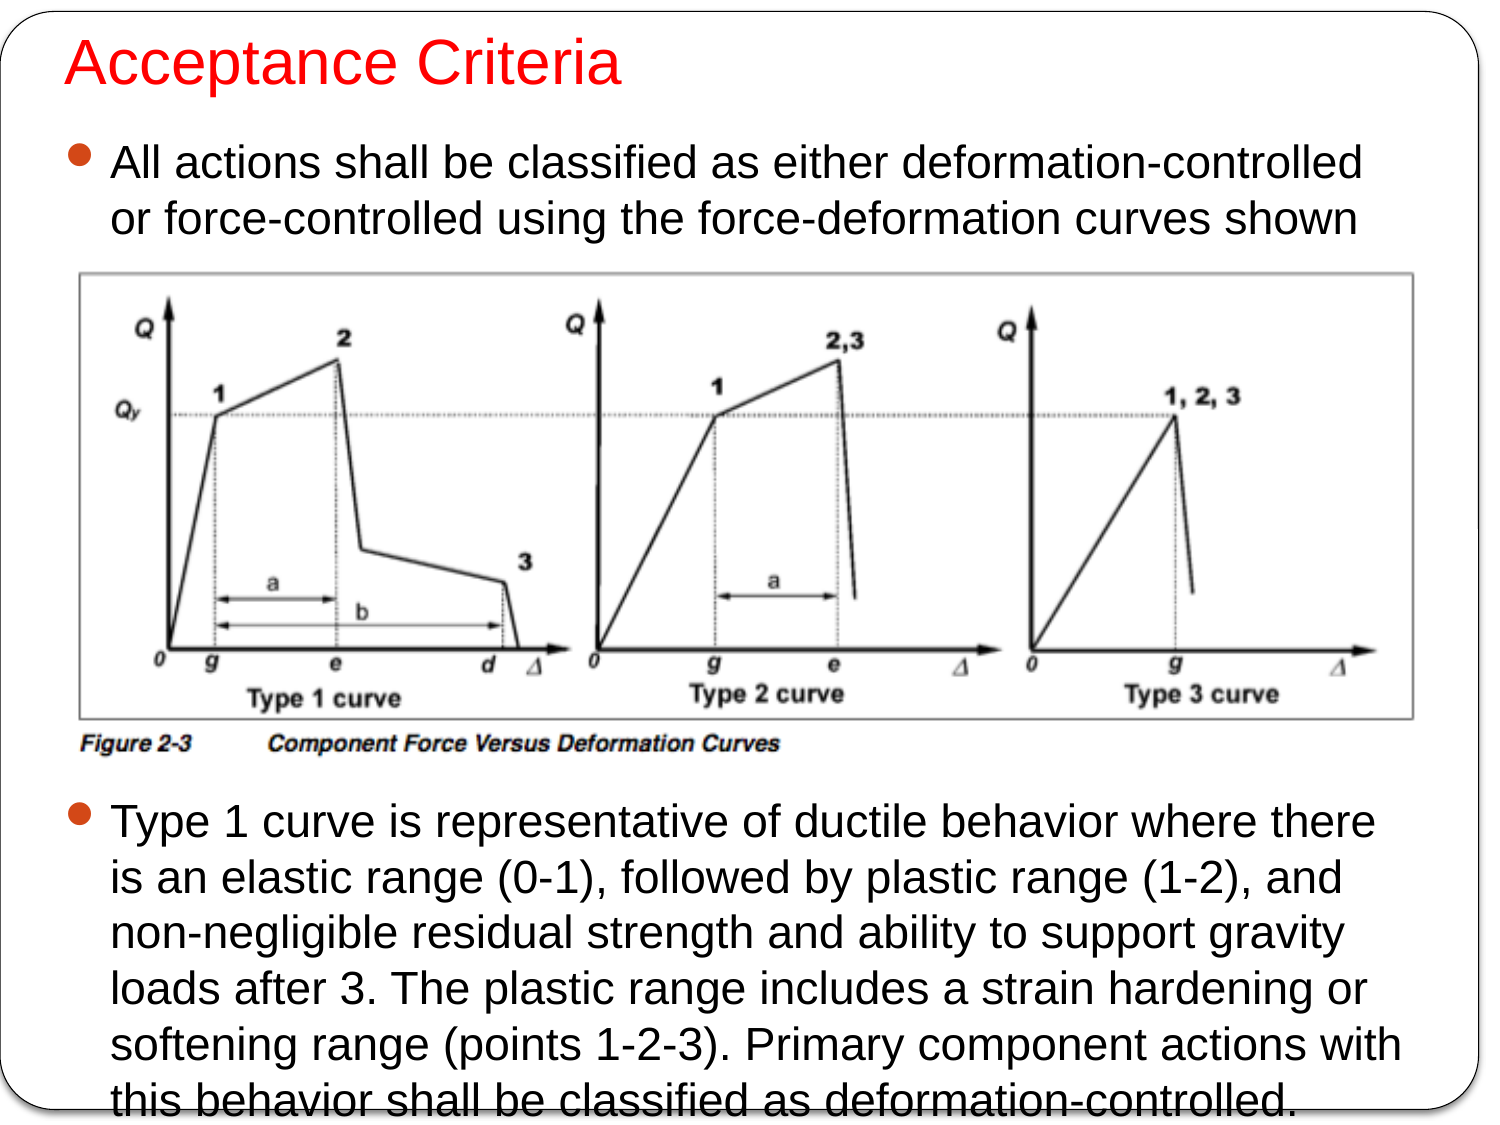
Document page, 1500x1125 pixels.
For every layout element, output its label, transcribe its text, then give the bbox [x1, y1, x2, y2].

picture [74, 260, 1426, 776]
title Acceptance Criteria [50, 12, 1425, 113]
list All actions shall be classified as either deformation-controlled or force-controlled using the force-deformation curves shown Type 1 curve is representative of ductile behavior where there is an elastic range (0-1), followed by plastic range (1-2), and non-negligible residual strength and ability to support gravity loads after 3. The plastic range includes a strain hardening or softening range (points 1-2-3). Primary component actions with this behavior shall be classified as deformation-controlled. [50, 125, 1425, 1125]
